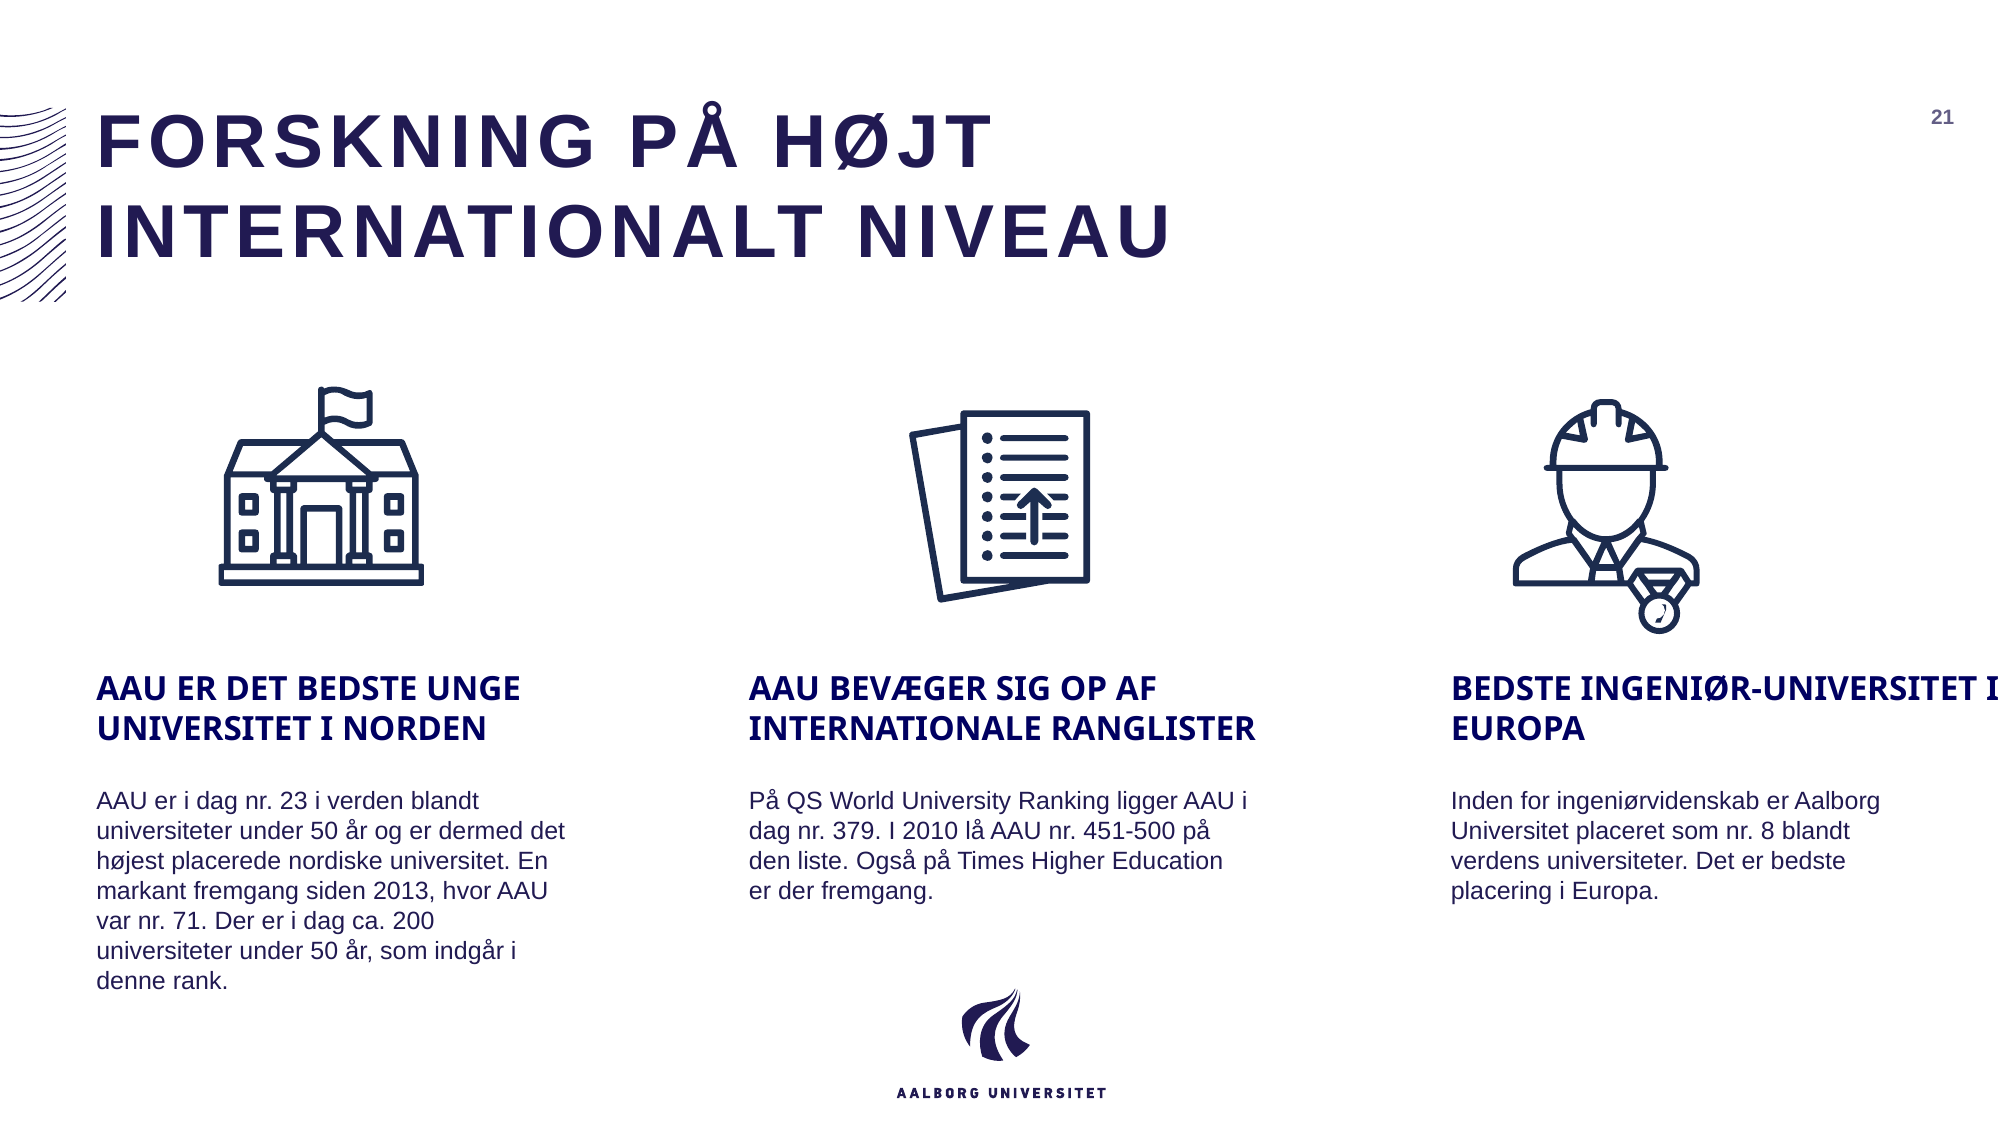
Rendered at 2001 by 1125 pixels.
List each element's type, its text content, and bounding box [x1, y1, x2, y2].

text_box På QS World University Ranking ligger AAU i dag nr. 379. I 2010 lå AAU nr. 451-500 på den liste. Også på Times Higher Education er der fremgang. [748, 777, 1251, 912]
text_box AAU er i dag nr. 23 i verden blandt universiteter under 50 år og er dermed det højest placerede nordiske universitet. En markant fremgang siden 2013, hvor AAU var nr. 71. Der er i dag ca. 200 universiteter under 50 år, som indgår i denne rank. [96, 777, 576, 1002]
text_box AAU BEVÆGER SIG OP AF INTERNATIONALE RANGLISTER [748, 659, 1342, 755]
picture [218, 385, 424, 586]
title FORSKNING PÅ HØJT INTERNATIONALT NIVEAU [96, 60, 1249, 303]
slide_number 21 [1860, 97, 1954, 135]
picture [909, 410, 1091, 603]
text_box Inden for ingeniørvidenskab er Aalborg Universitet placeret som nr. 8 blandt verdens universiteter. Det er bedste placering i Europa. [1450, 777, 1884, 912]
picture [1512, 399, 1701, 635]
text_box AAU ER DET BEDSTE UNGE UNIVERSITET I NORDEN [96, 659, 655, 755]
text_box BEDSTE INGENIØR-UNIVERSITET I EUROPA [1450, 660, 2000, 795]
